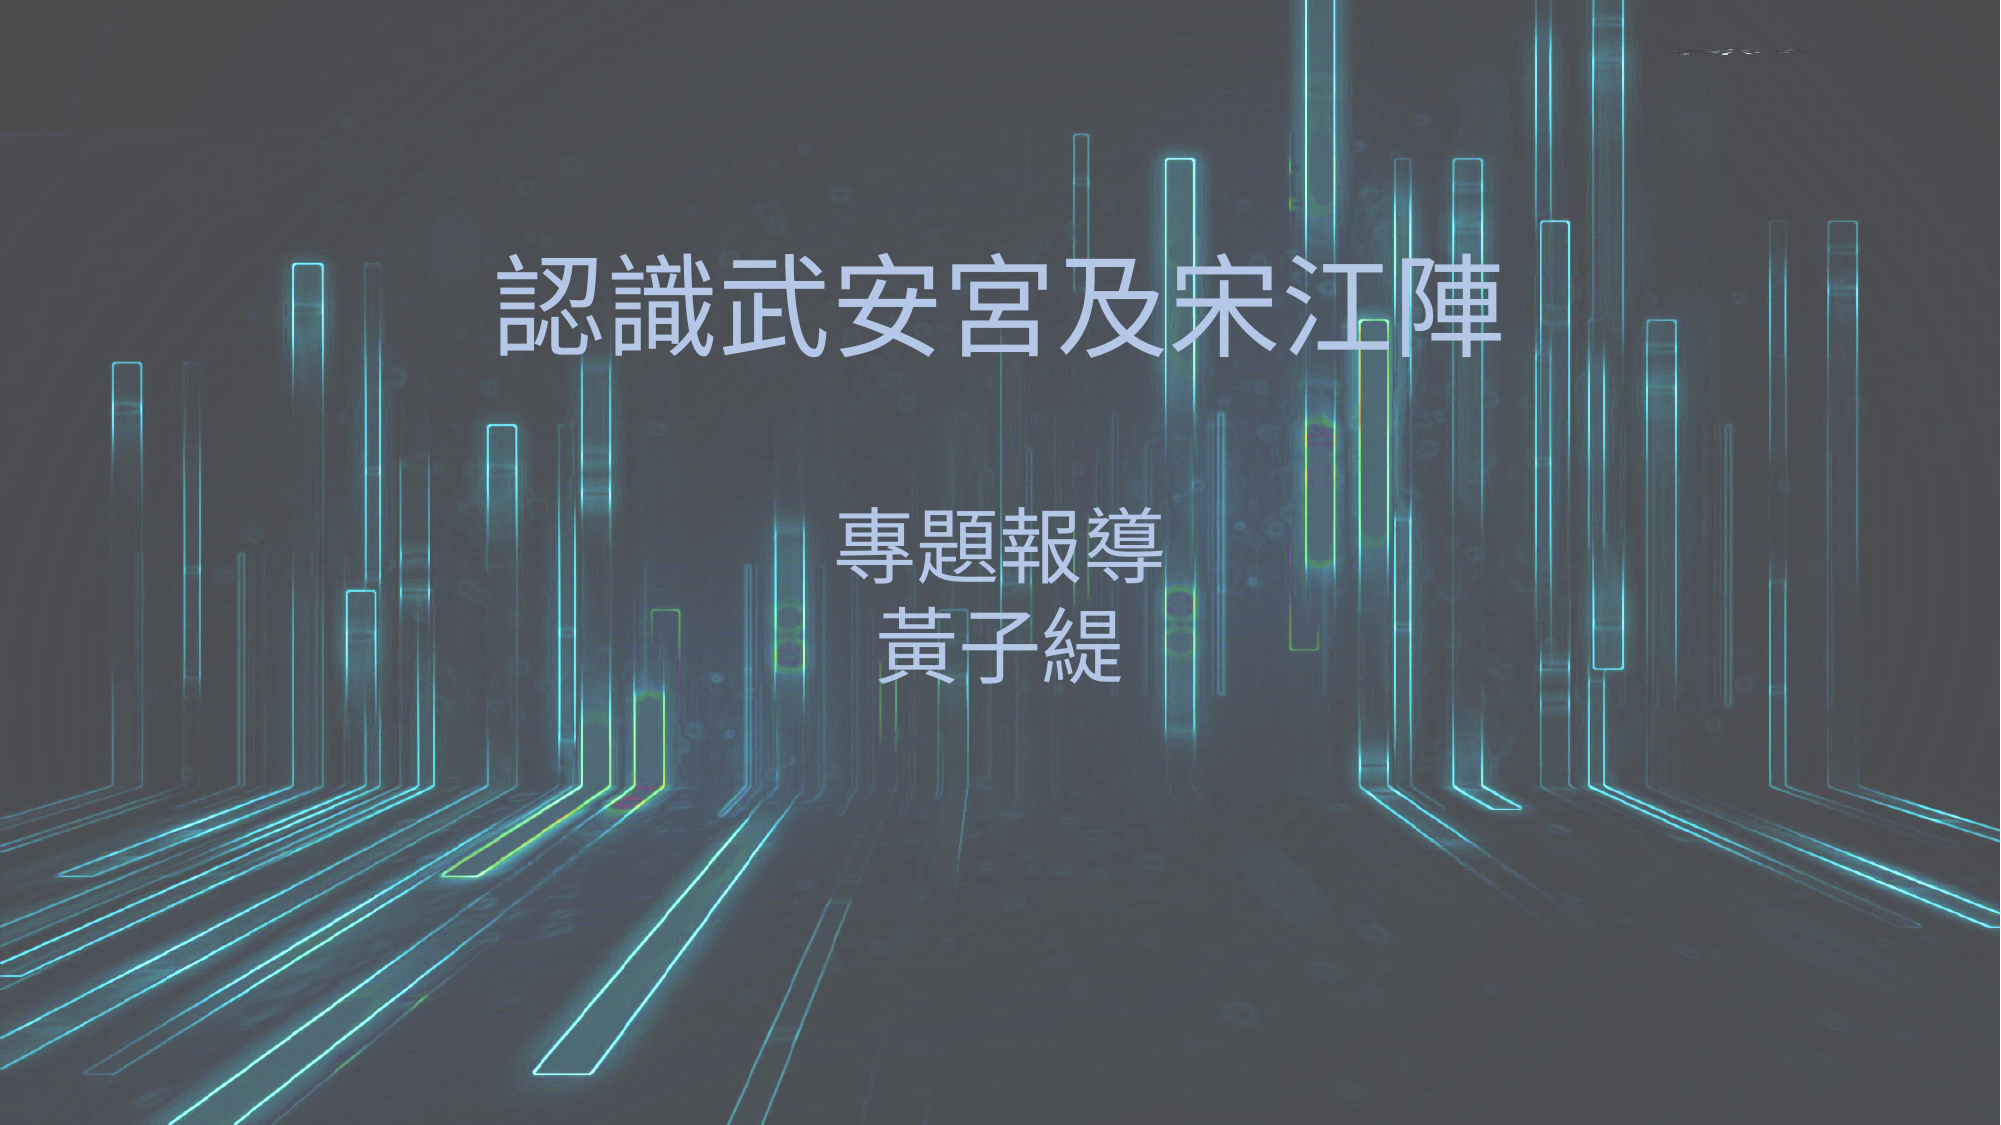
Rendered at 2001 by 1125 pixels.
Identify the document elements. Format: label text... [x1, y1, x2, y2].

text_box 認識武安宮及宋江陣 [473, 228, 1527, 379]
text_box 專題報導 黃子緹 [818, 486, 1182, 702]
subtitle [249, 592, 1750, 864]
picture [1661, 48, 1812, 56]
